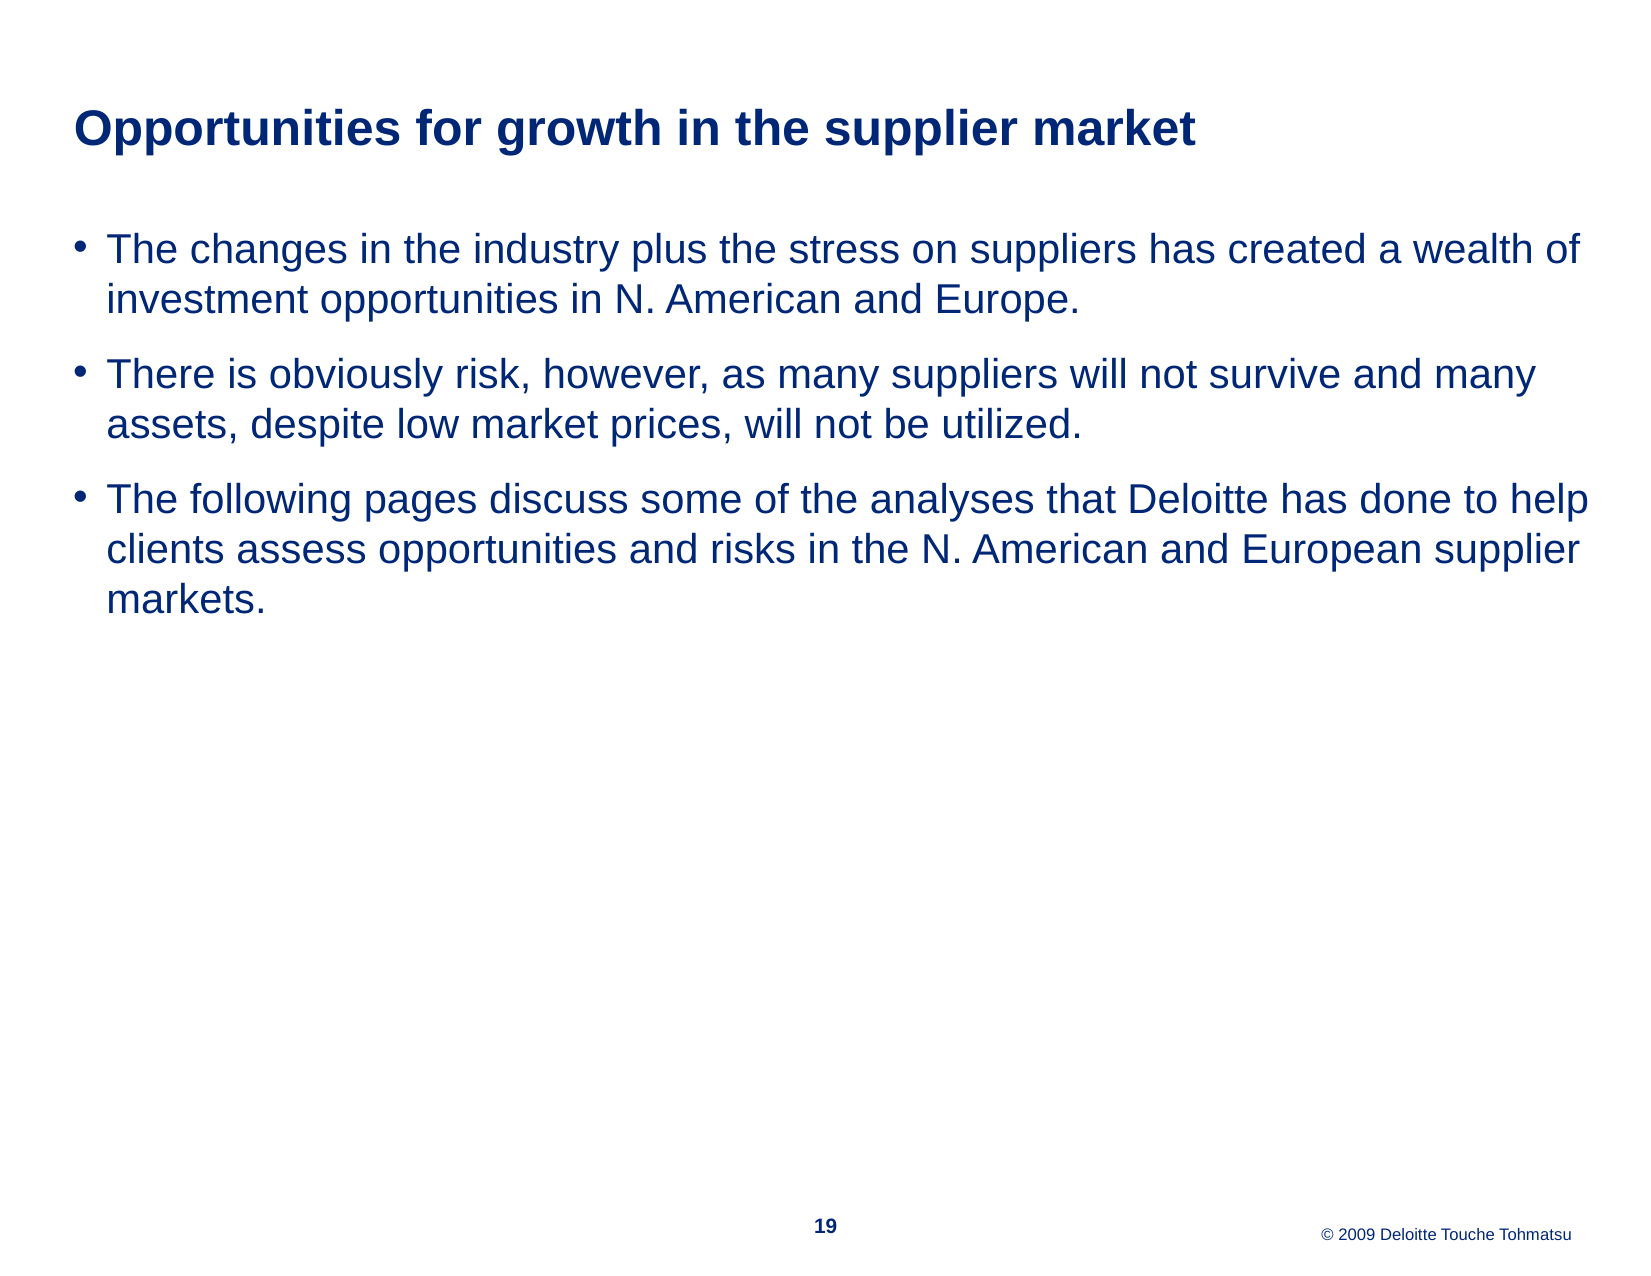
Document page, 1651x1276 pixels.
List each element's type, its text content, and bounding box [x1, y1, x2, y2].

list The changes in the industry plus the stress on suppliers has created a wealth of investment opportunities in N. American and Europe. There is obviously risk, however, as many suppliers will not survive and many assets, despite low market prices, will not be utilized. The following pages discuss some of the analyses that Deloitte has done to help clients assess opportunities and risks in the N. American and European supplier markets. [72, 221, 1594, 1193]
title Opportunities for growth in the supplier market [73, 64, 1594, 183]
slide_number 19 [800, 1212, 852, 1240]
